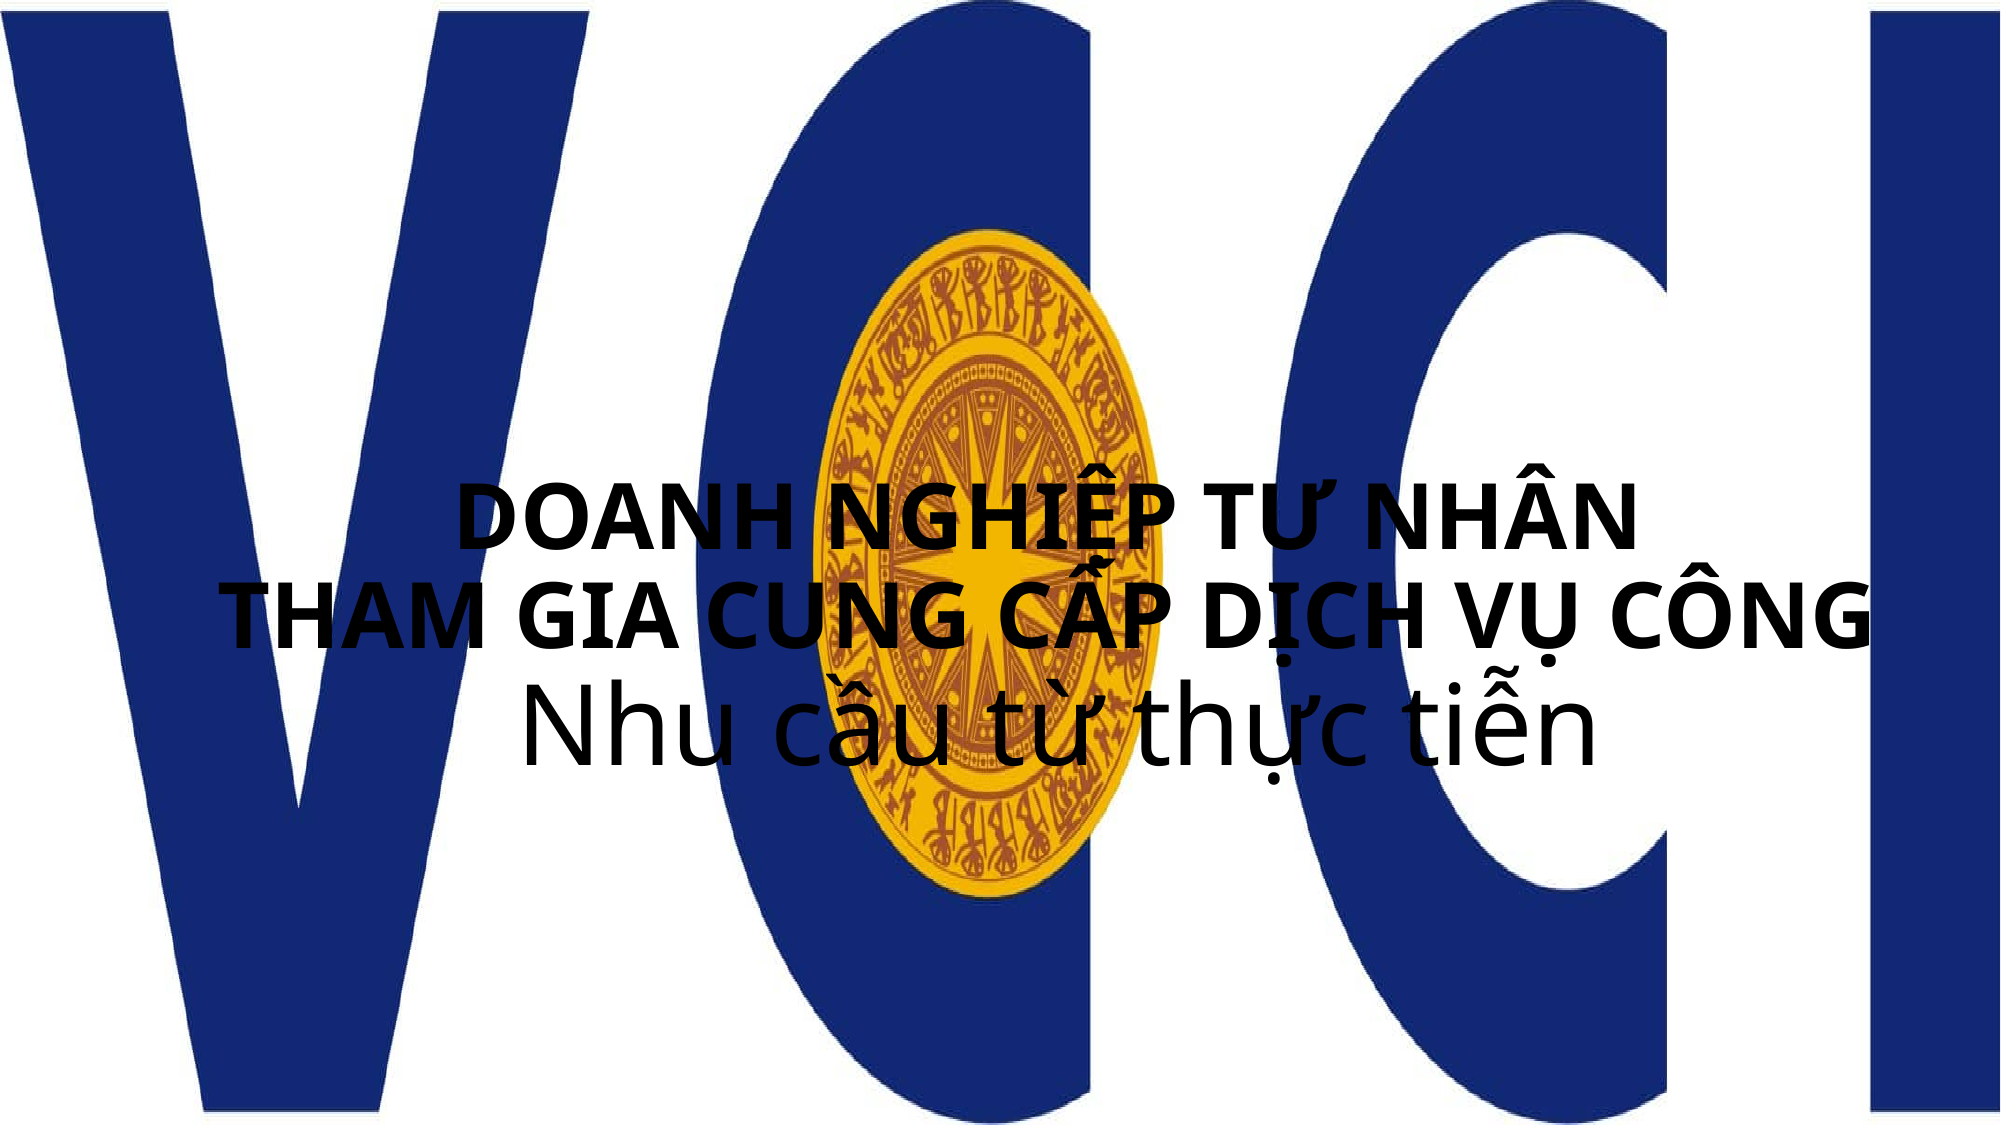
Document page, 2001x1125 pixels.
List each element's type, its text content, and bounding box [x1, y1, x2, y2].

picture [0, 0, 2001, 1125]
title DOANH NGHIỆP TƯ NHÂN THAM GIA CUNG CẤP DỊCH VỤ CÔNG Nhu cầu từ thực tiễn [177, 184, 1944, 798]
subtitle [348, 797, 1849, 1070]
